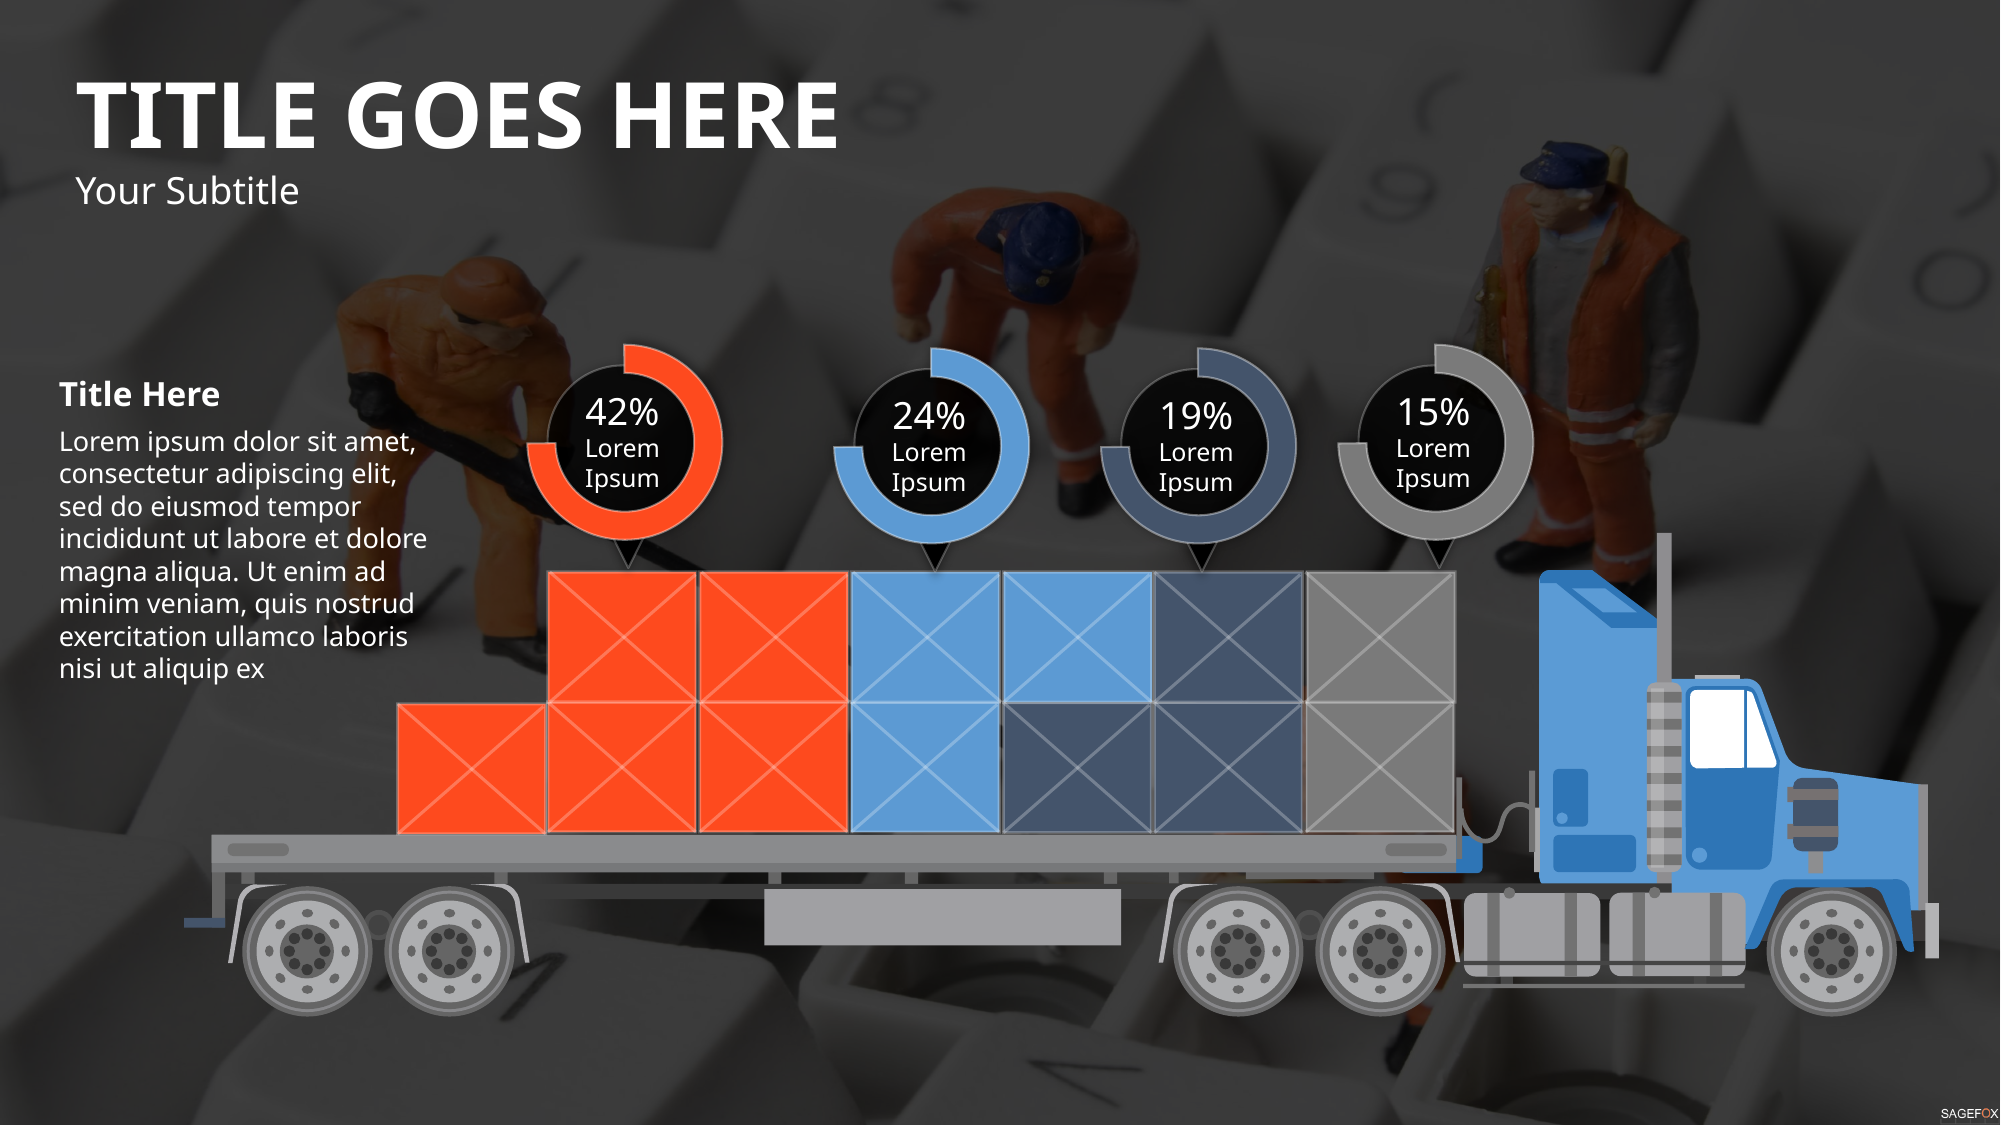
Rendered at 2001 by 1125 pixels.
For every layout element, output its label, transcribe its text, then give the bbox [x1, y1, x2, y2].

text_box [851, 571, 1152, 833]
text_box 15% Lorem Ipsum [1357, 364, 1501, 503]
text_box TITLE GOES HERE Your Subtitle [60, 49, 1036, 220]
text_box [1152, 572, 1303, 833]
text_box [43, 366, 456, 662]
text_box 19% Lorem Ipsum [1120, 368, 1263, 507]
text_box [526, 343, 724, 532]
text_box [397, 571, 850, 835]
picture [0, 0, 2001, 1125]
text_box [1305, 572, 1456, 833]
text_box [1337, 343, 1535, 532]
text_box 42% Lorem Ipsum [546, 364, 690, 503]
text_box [1100, 347, 1298, 532]
text_box 24% Lorem Ipsum [853, 368, 995, 507]
text_box [833, 347, 1031, 532]
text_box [184, 532, 1939, 1017]
